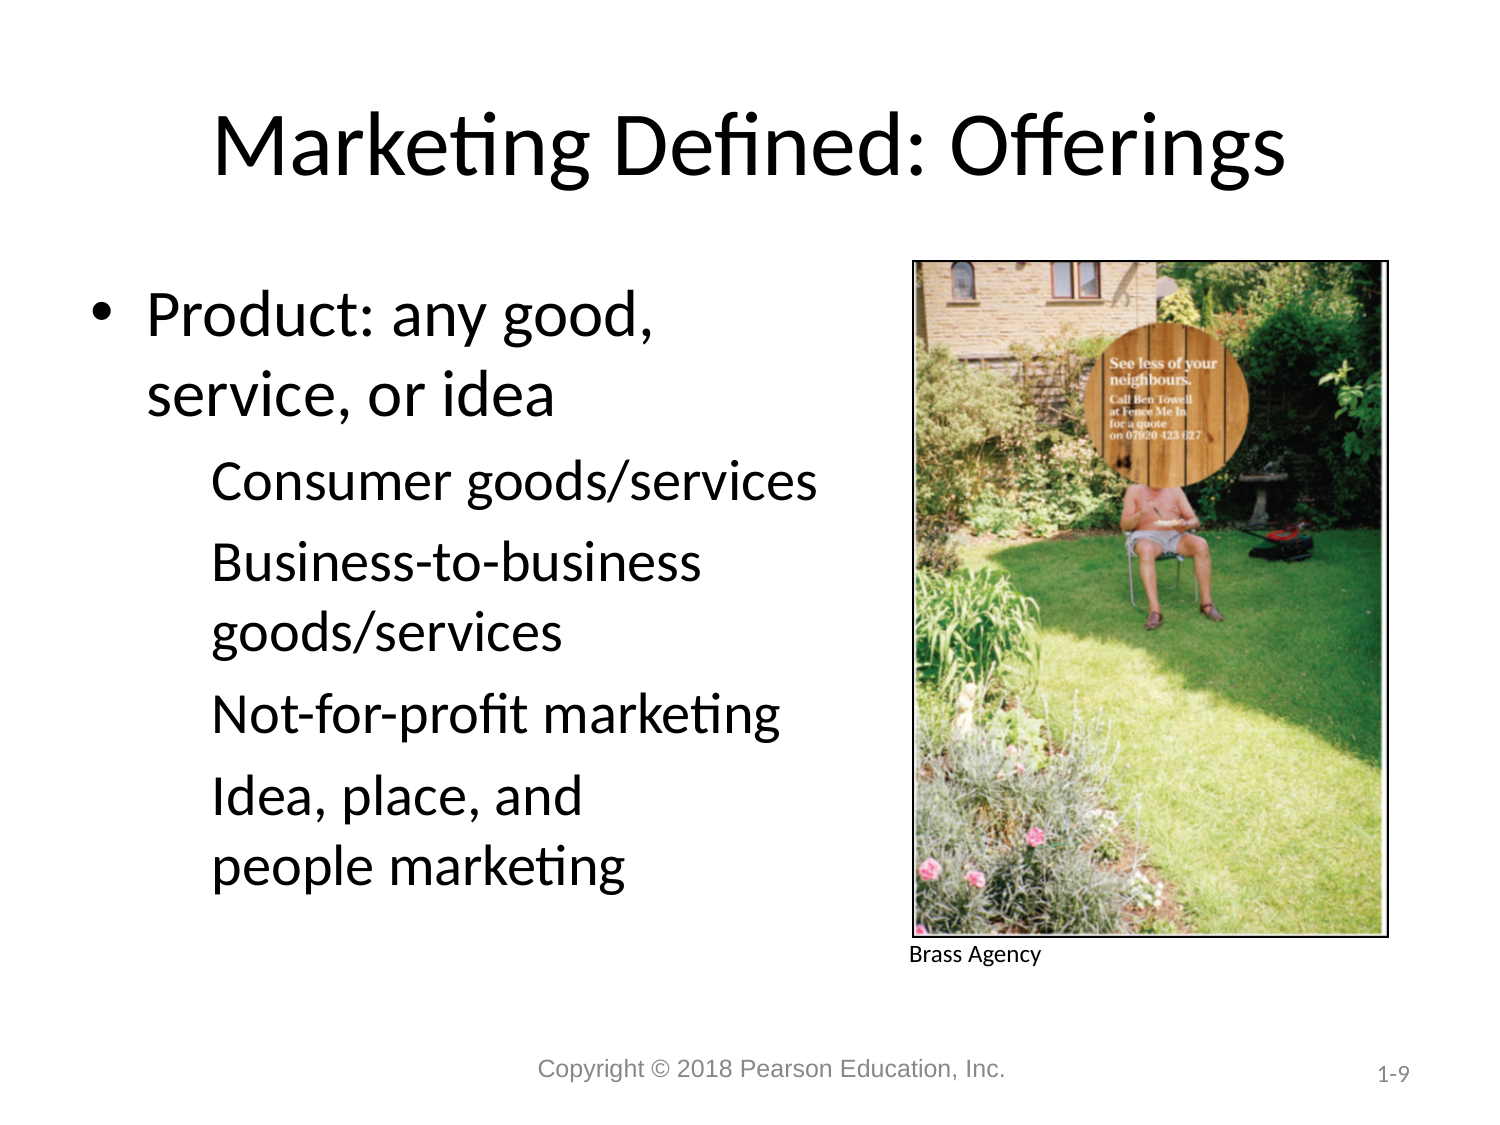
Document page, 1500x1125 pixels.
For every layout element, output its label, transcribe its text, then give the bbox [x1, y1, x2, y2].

picture [912, 260, 1389, 938]
slide_number 1-9 [1074, 1042, 1425, 1103]
title Marketing Defined: Offerings [75, 45, 1425, 233]
footer Copyright © 2018 Pearson Education, Inc. [512, 1037, 1025, 1098]
text_box Brass Agency [894, 929, 1059, 975]
list Product: any good, service, or idea Consumer goods/services Business-to-business goods/services Not-for-profit marketing Idea, place, and people marketing [75, 262, 850, 1005]
